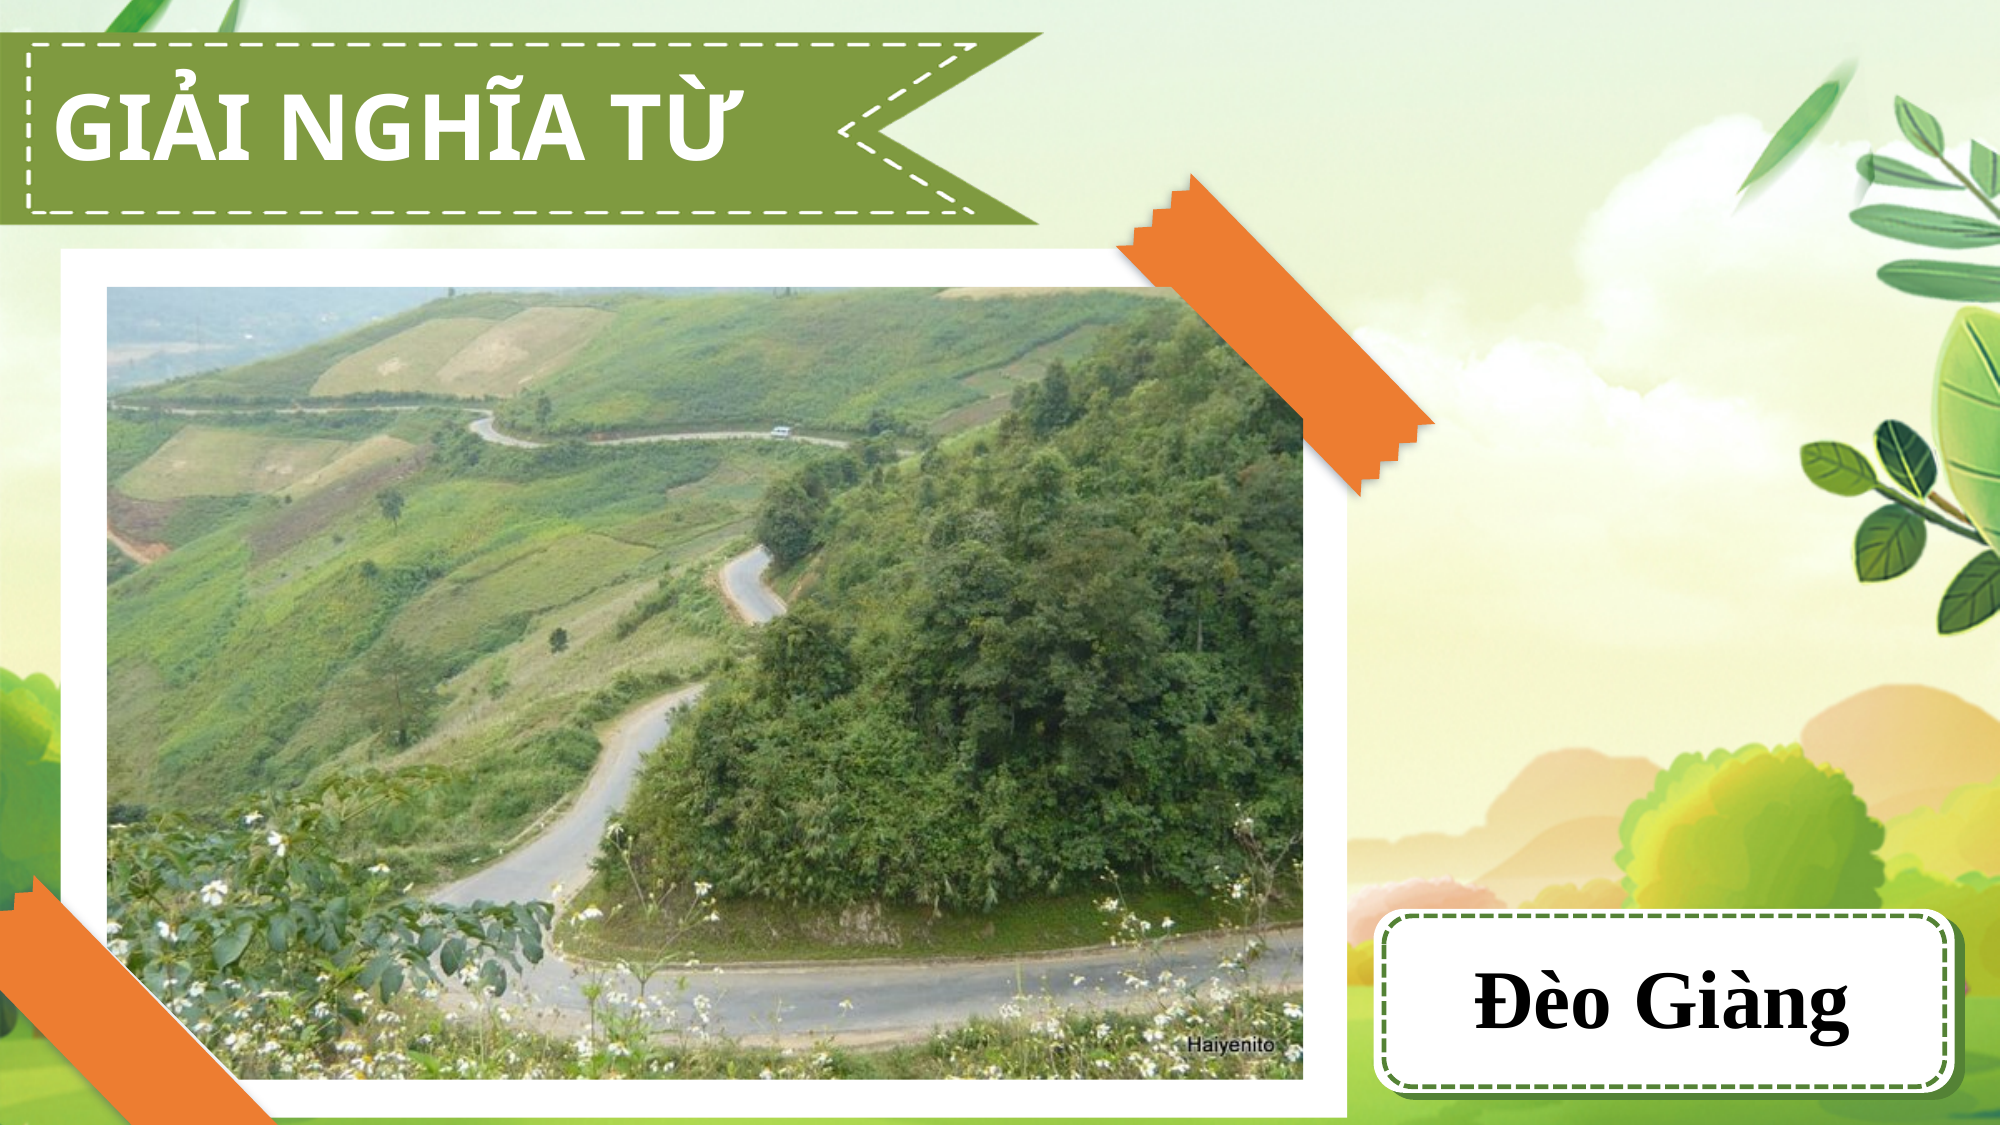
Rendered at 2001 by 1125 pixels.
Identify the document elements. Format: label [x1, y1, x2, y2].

text_box [1373, 908, 1965, 1100]
picture [0, 0, 2000, 1125]
